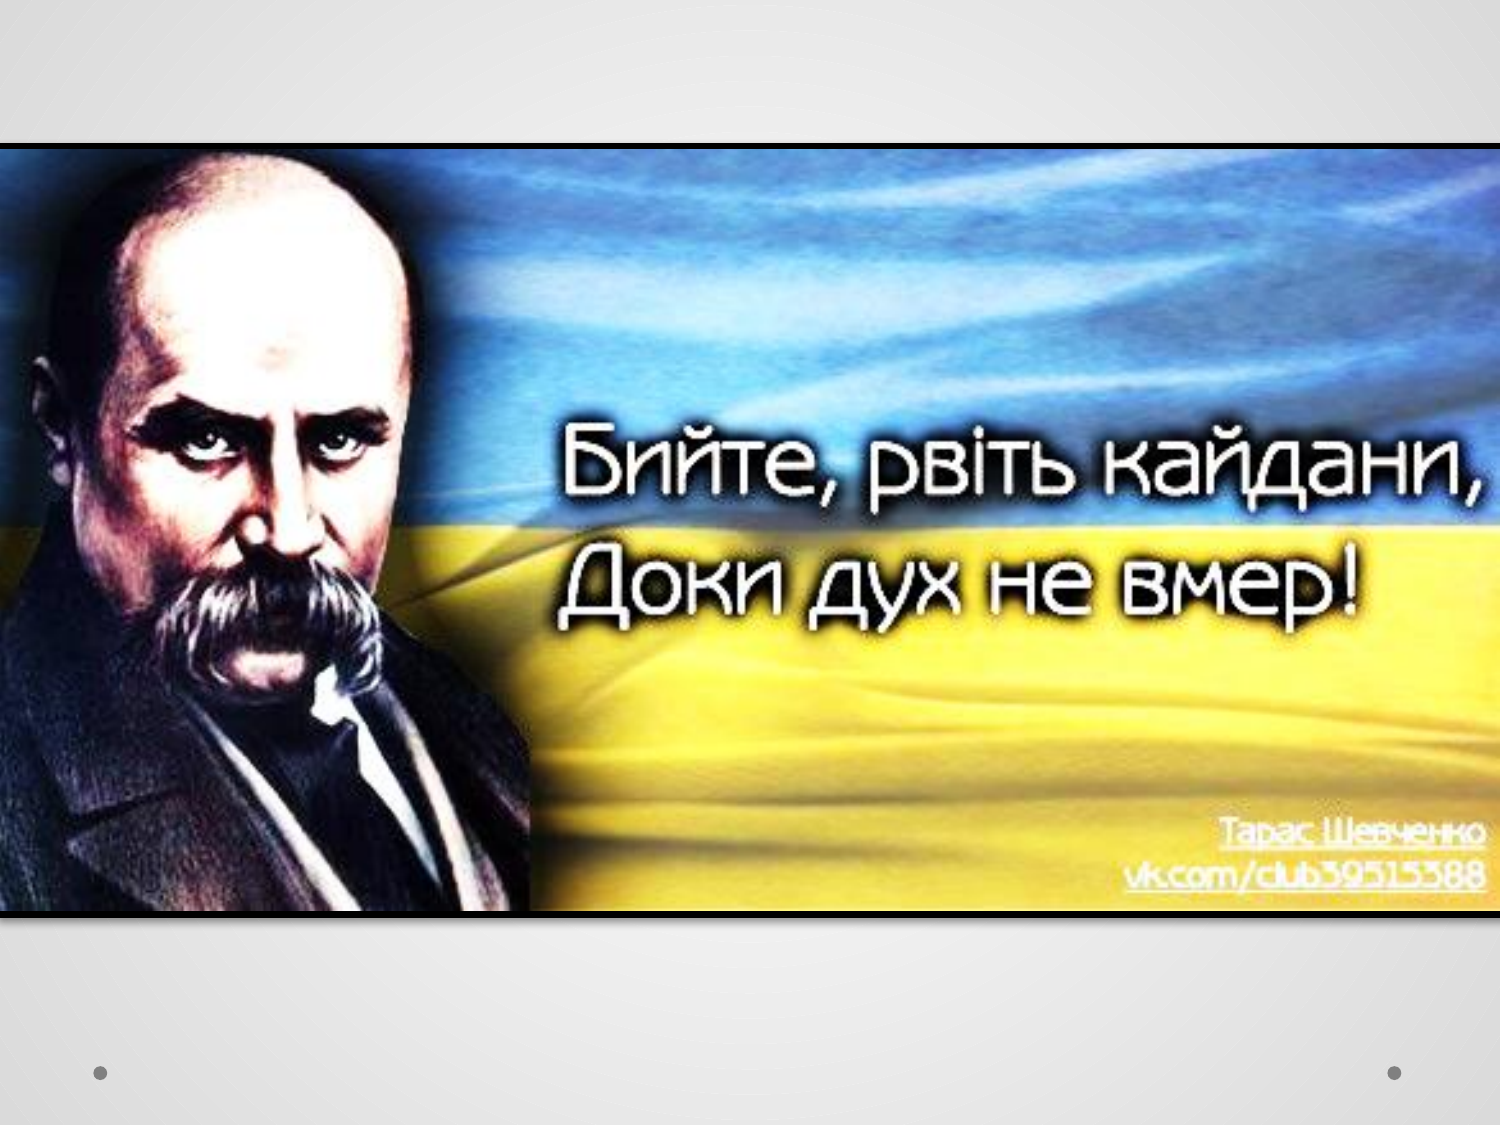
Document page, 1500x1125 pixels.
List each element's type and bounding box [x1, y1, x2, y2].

list [0, 148, 1500, 912]
